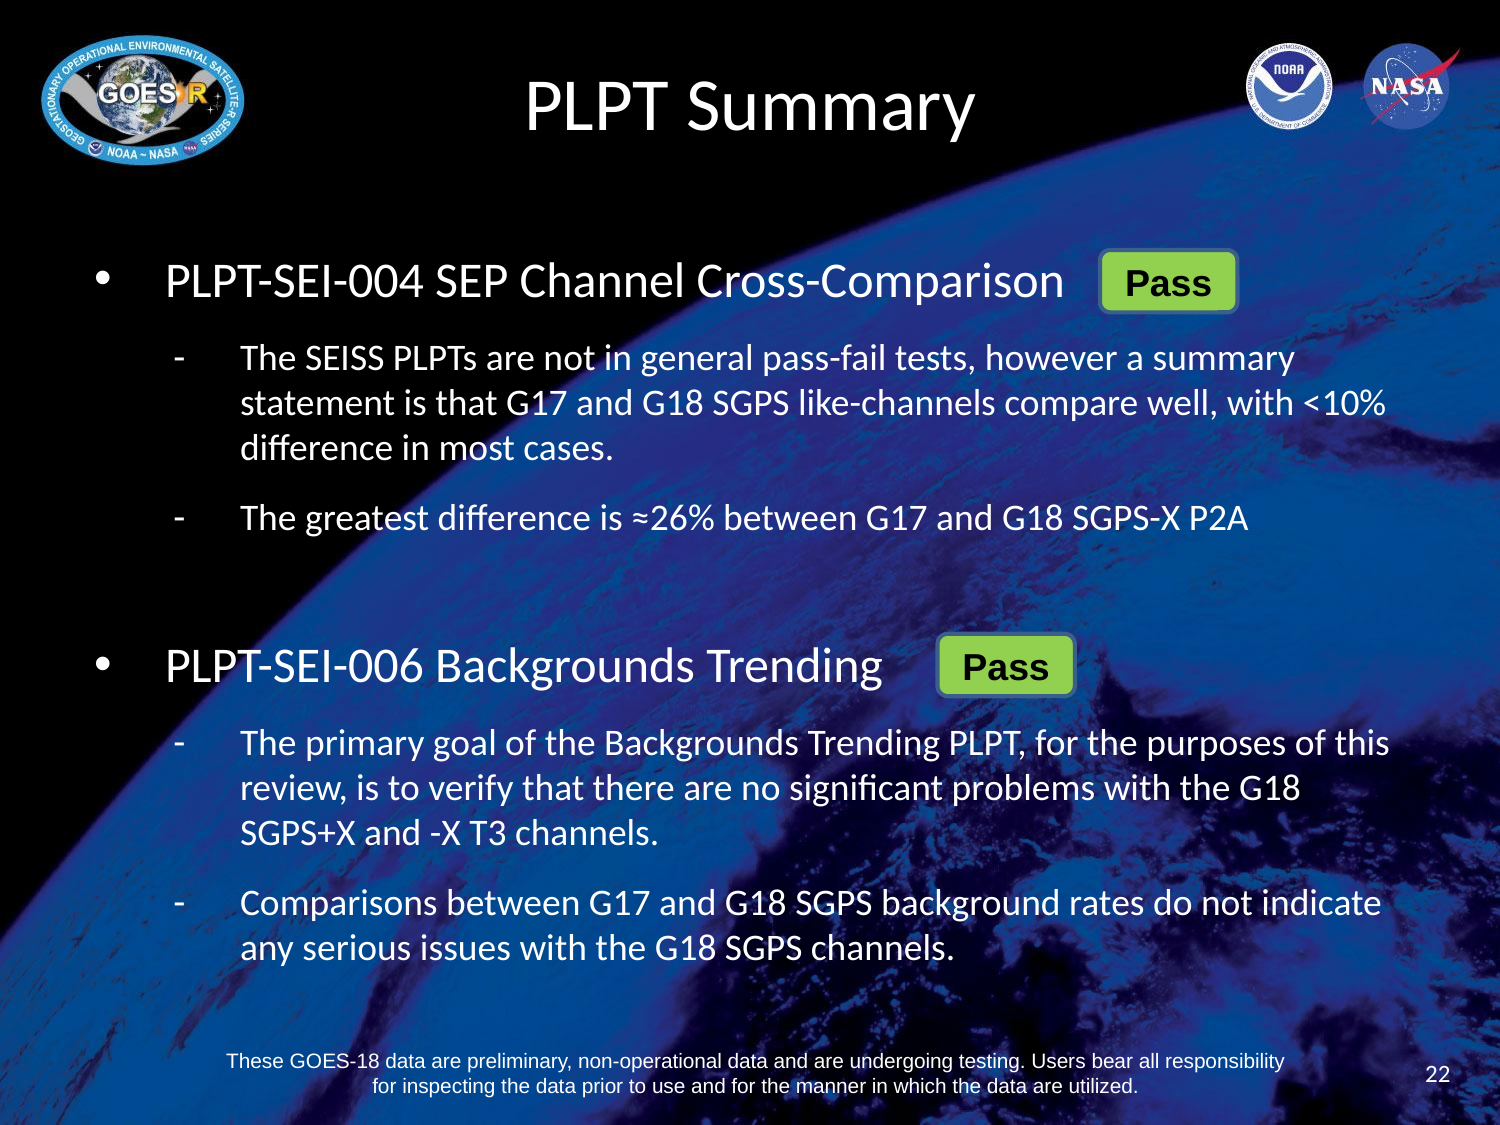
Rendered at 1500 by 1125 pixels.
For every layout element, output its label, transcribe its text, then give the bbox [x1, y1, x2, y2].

text_box Pass [935, 631, 1078, 699]
text_box Pass [1097, 247, 1240, 315]
text_box These GOES-18 data are preliminary, non-operational data and are undergoing testing. Users bear all responsibility for inspecting the data prior to use and for the manner in which the data are utilized. [211, 1040, 1300, 1100]
picture [0, 0, 1500, 1125]
list PLPT-SEI-004 SEP Channel Cross-Comparison The SEISS PLPTs are not in general pass-fail tests, however a summary statement is that G17 and G18 SGPS like-channels compare well, with <10% difference in most cases. The greatest difference is ≈26% between G17 and G18 SGPS-X P2A PLPT-SEI-006 Backgrounds Trending The primary goal of the Backgrounds Trending PLPT, for the purposes of this review, is to verify that there are no significant problems with the G18 SGPS+X and -X T3 channels. Comparisons between G17 and G18 SGPS background rates do not indicate any serious issues with the G18 SGPS channels. [75, 240, 1425, 983]
title PLPT Summary [225, 21, 1277, 180]
slide_number 22 [1353, 1042, 1466, 1103]
